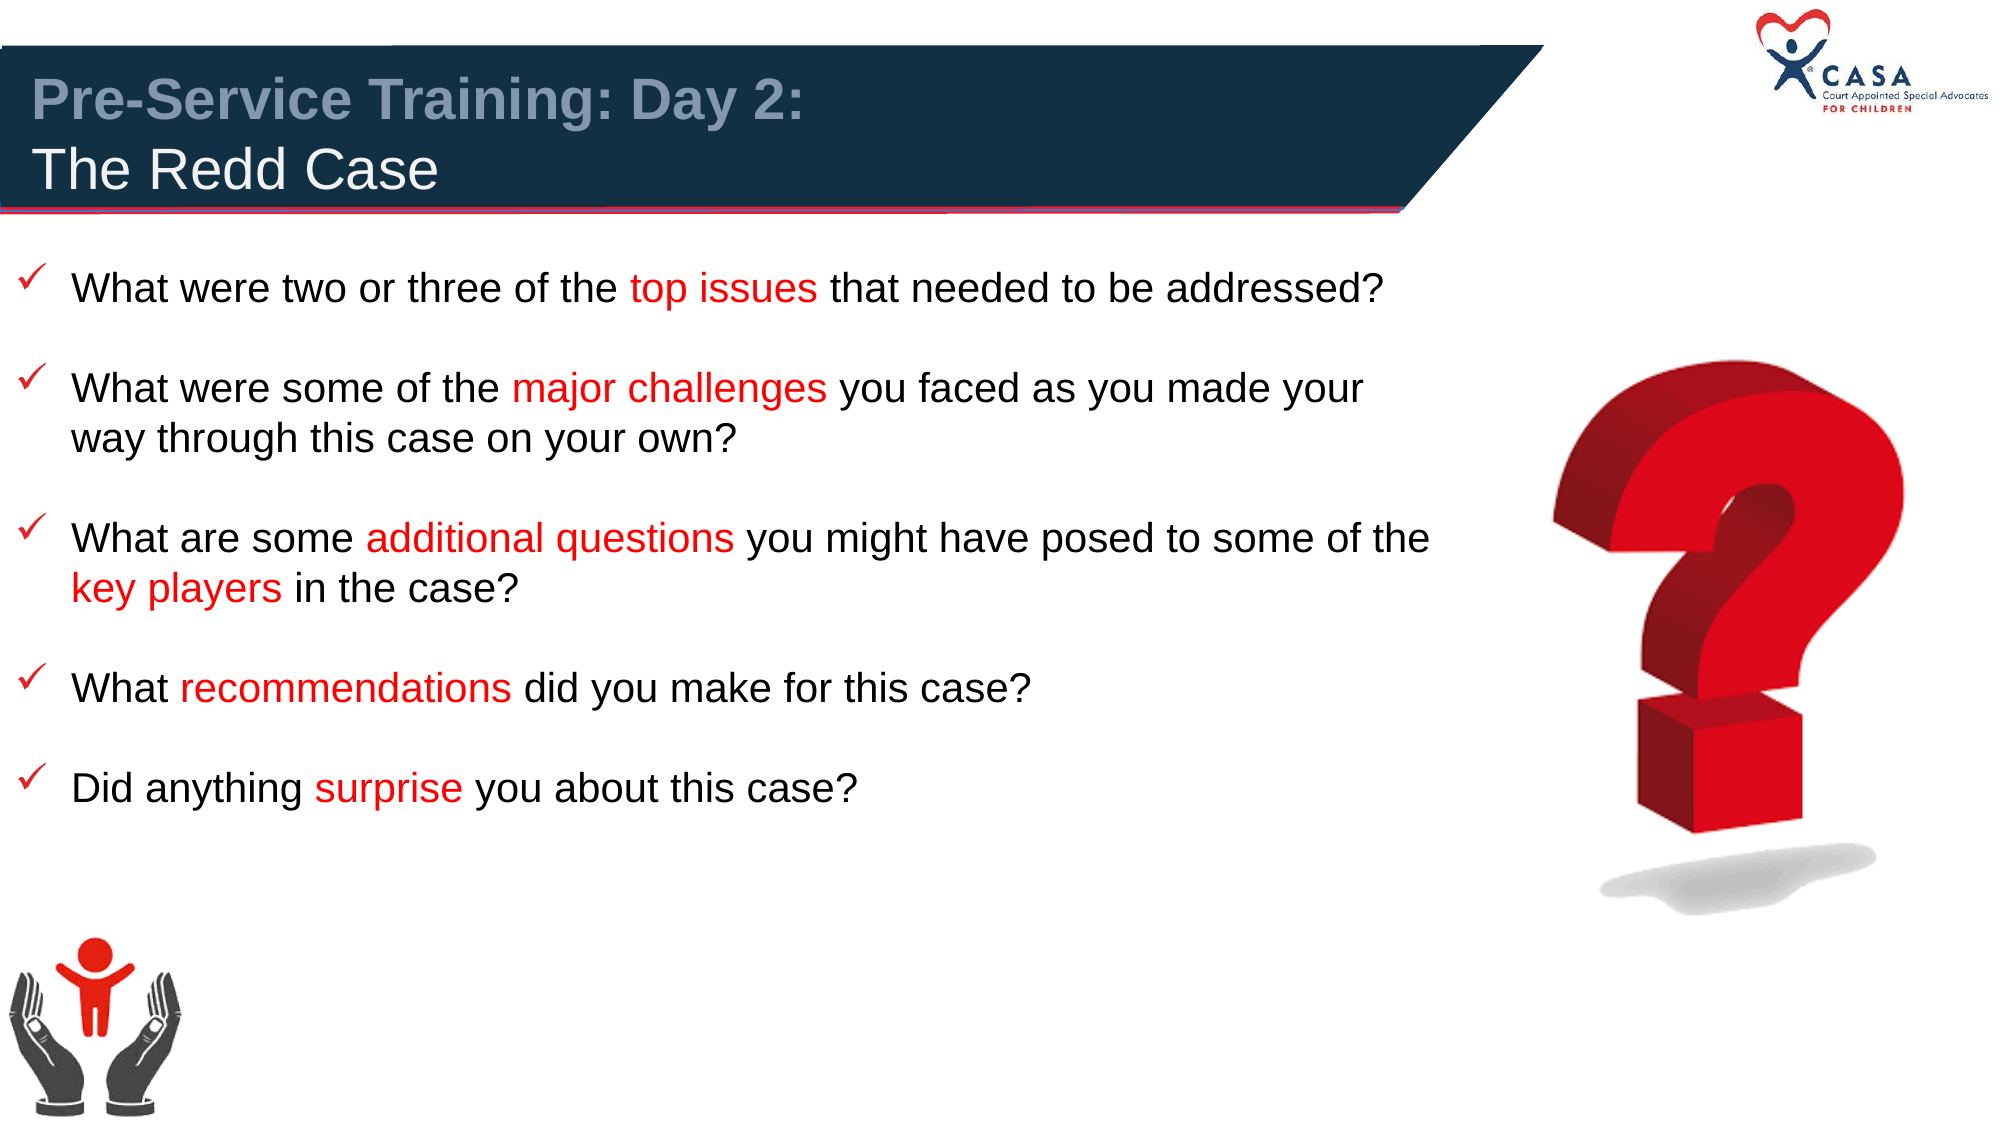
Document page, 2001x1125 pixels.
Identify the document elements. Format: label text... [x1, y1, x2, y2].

picture [0, 886, 244, 1121]
text_box What were two or three of the top issues that needed to be addressed? What were some of the major challenges you faced as you made your way through this case on your own? What are some additional questions you might have posed to some of the key players in the case? What recommendations did you make for this case? Did anything surprise you about this case? [0, 211, 1463, 819]
picture [1544, 350, 1914, 926]
picture [1756, 9, 1999, 115]
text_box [0, 45, 1545, 211]
